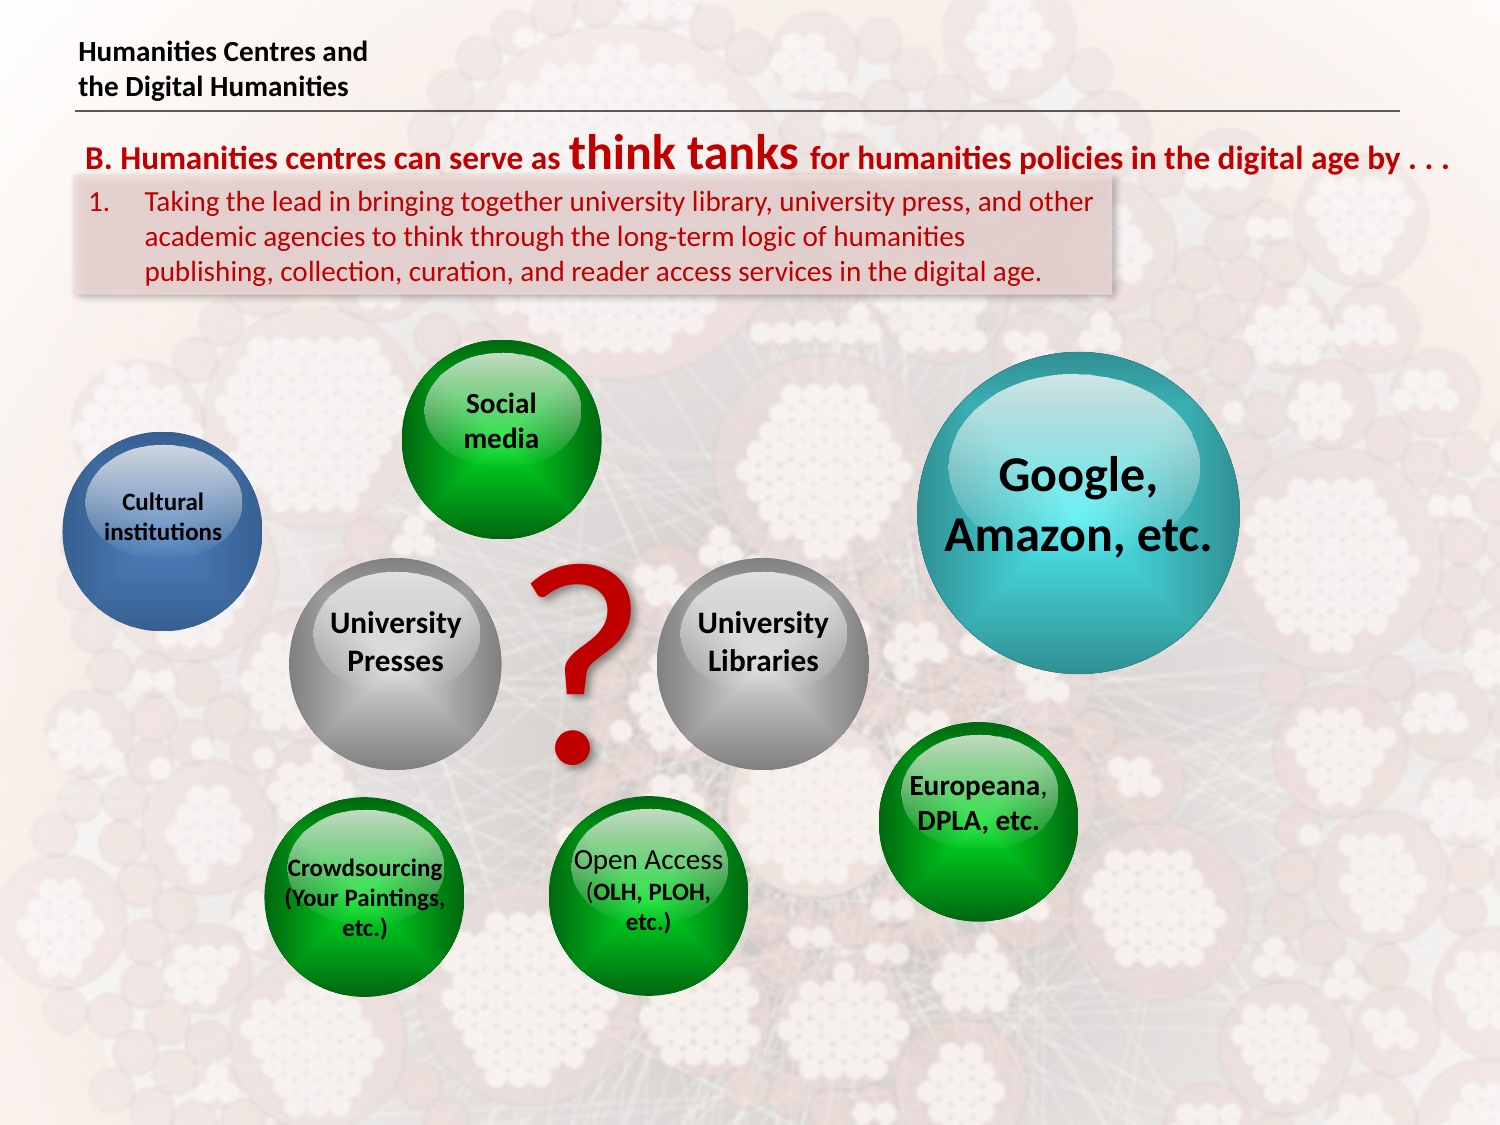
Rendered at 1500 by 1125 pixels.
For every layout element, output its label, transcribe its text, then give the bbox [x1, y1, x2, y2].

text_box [548, 795, 749, 997]
text_box ? [499, 464, 665, 830]
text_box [878, 721, 1079, 922]
text_box B. Humanities centres can serve as think tanks for humanities policies in the digital age by . . . [70, 112, 1467, 188]
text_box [288, 557, 502, 771]
text_box Taking the lead in bringing together university library, university press, and other academic agencies to think through the long-term logic of humanities publishing, collection, curation, and reader access services in the digital age. [73, 174, 1113, 295]
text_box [401, 339, 602, 540]
picture [0, 0, 1500, 1125]
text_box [917, 351, 1240, 675]
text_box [62, 431, 263, 632]
text_box Humanities Centres and the Digital Humanities [63, 24, 391, 110]
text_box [264, 796, 465, 998]
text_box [656, 557, 870, 771]
